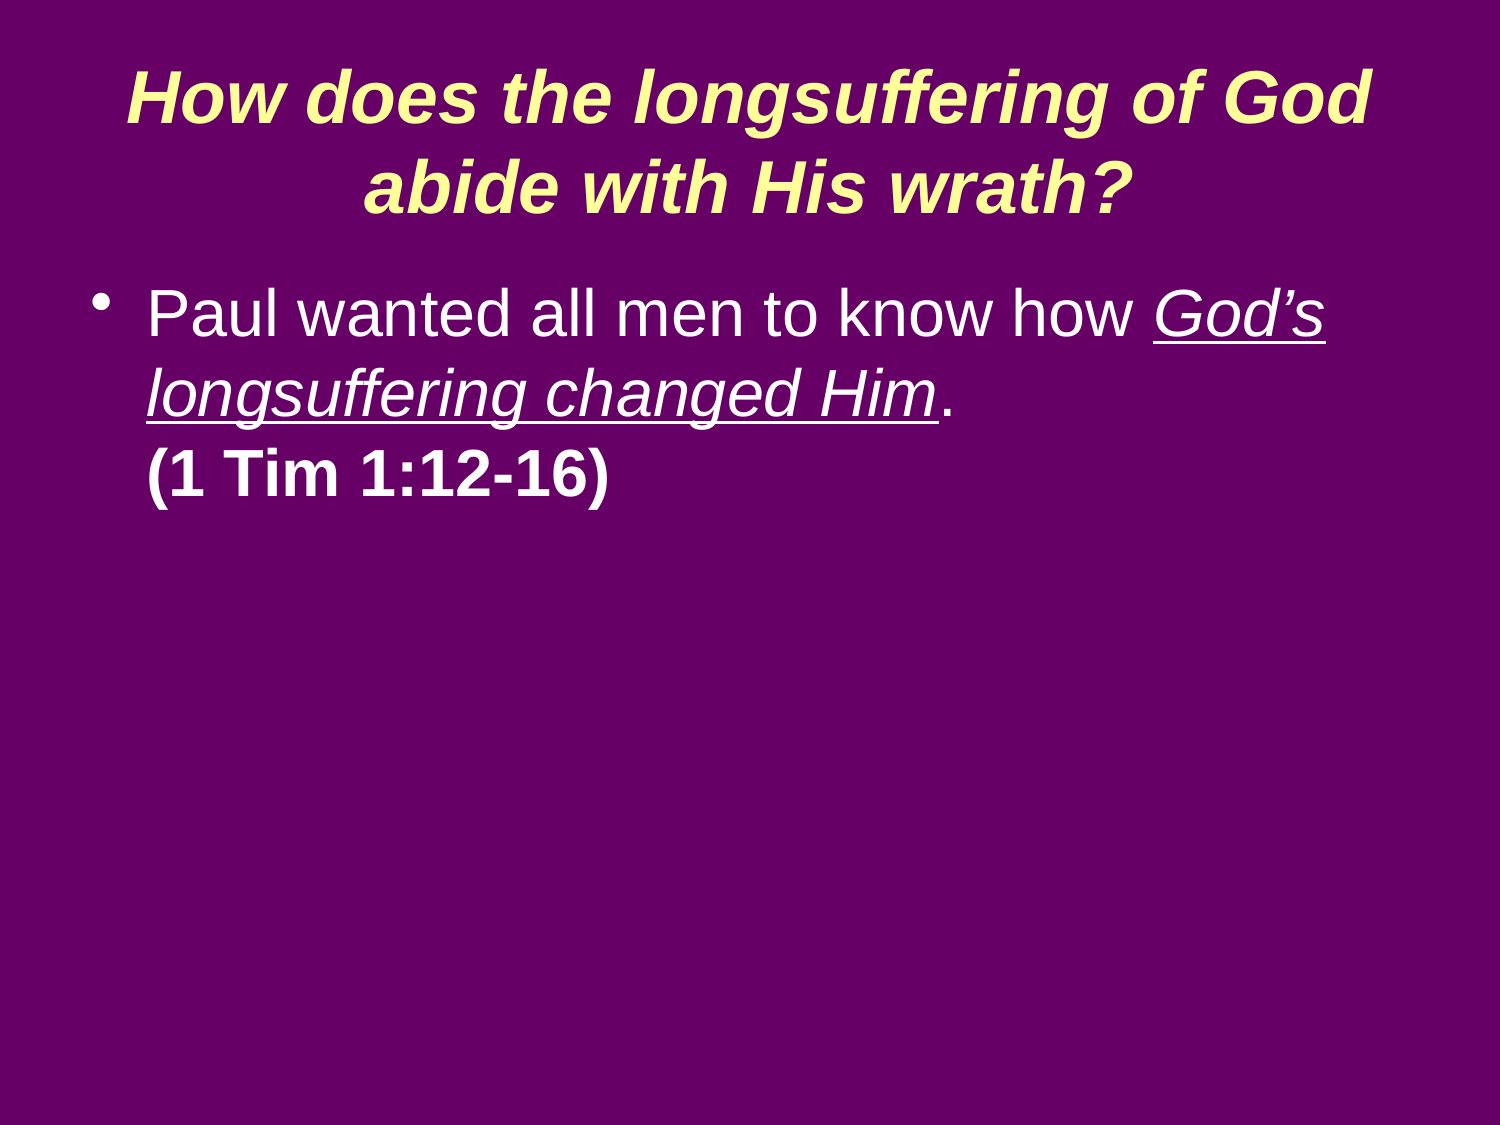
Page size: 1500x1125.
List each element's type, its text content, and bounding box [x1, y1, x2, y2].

title How does the longsuffering of God abide with His wrath? [75, 45, 1425, 233]
list Paul wanted all men to know how God’s longsuffering changed Him. (1 Tim 1:12-16) [75, 262, 1425, 1005]
